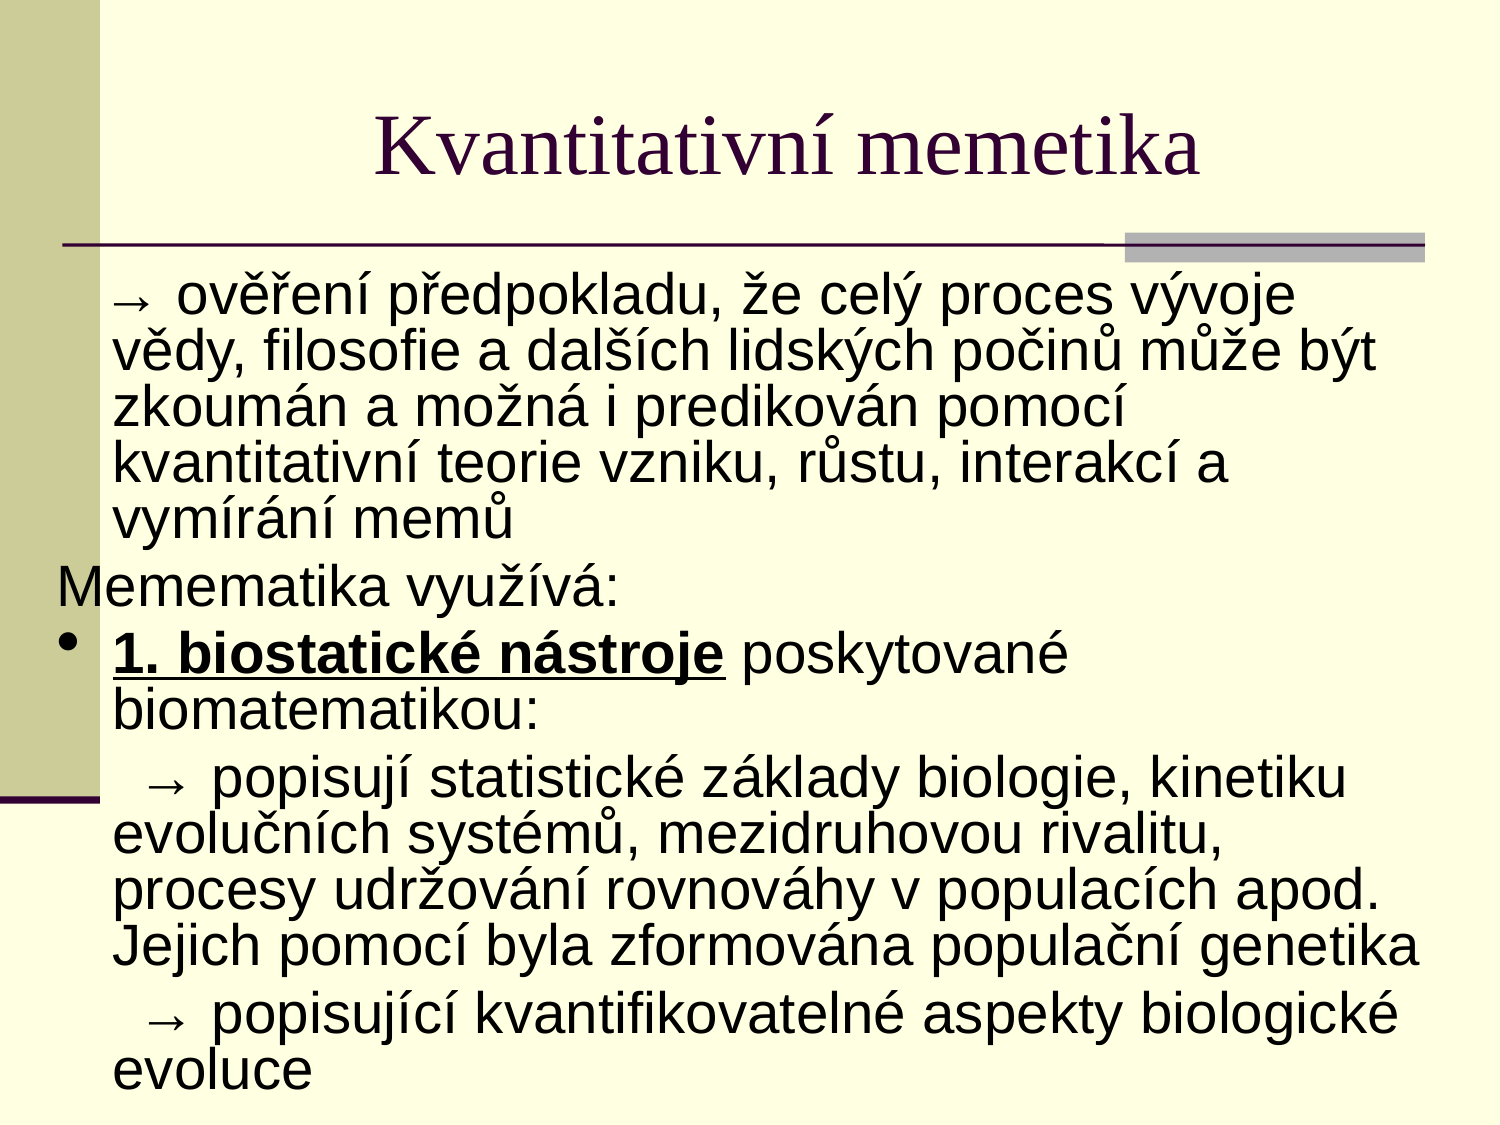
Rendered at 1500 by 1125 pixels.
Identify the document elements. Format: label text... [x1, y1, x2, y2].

list → ověření předpokladu, že celý proces vývoje vědy, filosofie a dalších lidských počinů může být zkoumán a možná i predikován pomocí kvantitativní teorie vzniku, růstu, interakcí a vymírání memů Memematika využívá: 1. biostatické nástroje poskytované biomatematikou: → popisují statistické základy biologie, kinetiku evolučních systémů, mezidruhovou rivalitu, procesy udržování rovnováhy v populacích apod. Jejich pomocí byla zformována populační genetika → popisující kvantifikovatelné aspekty biologické evoluce [40, 262, 1460, 1125]
title Kvantitativní memetika [149, 45, 1426, 234]
